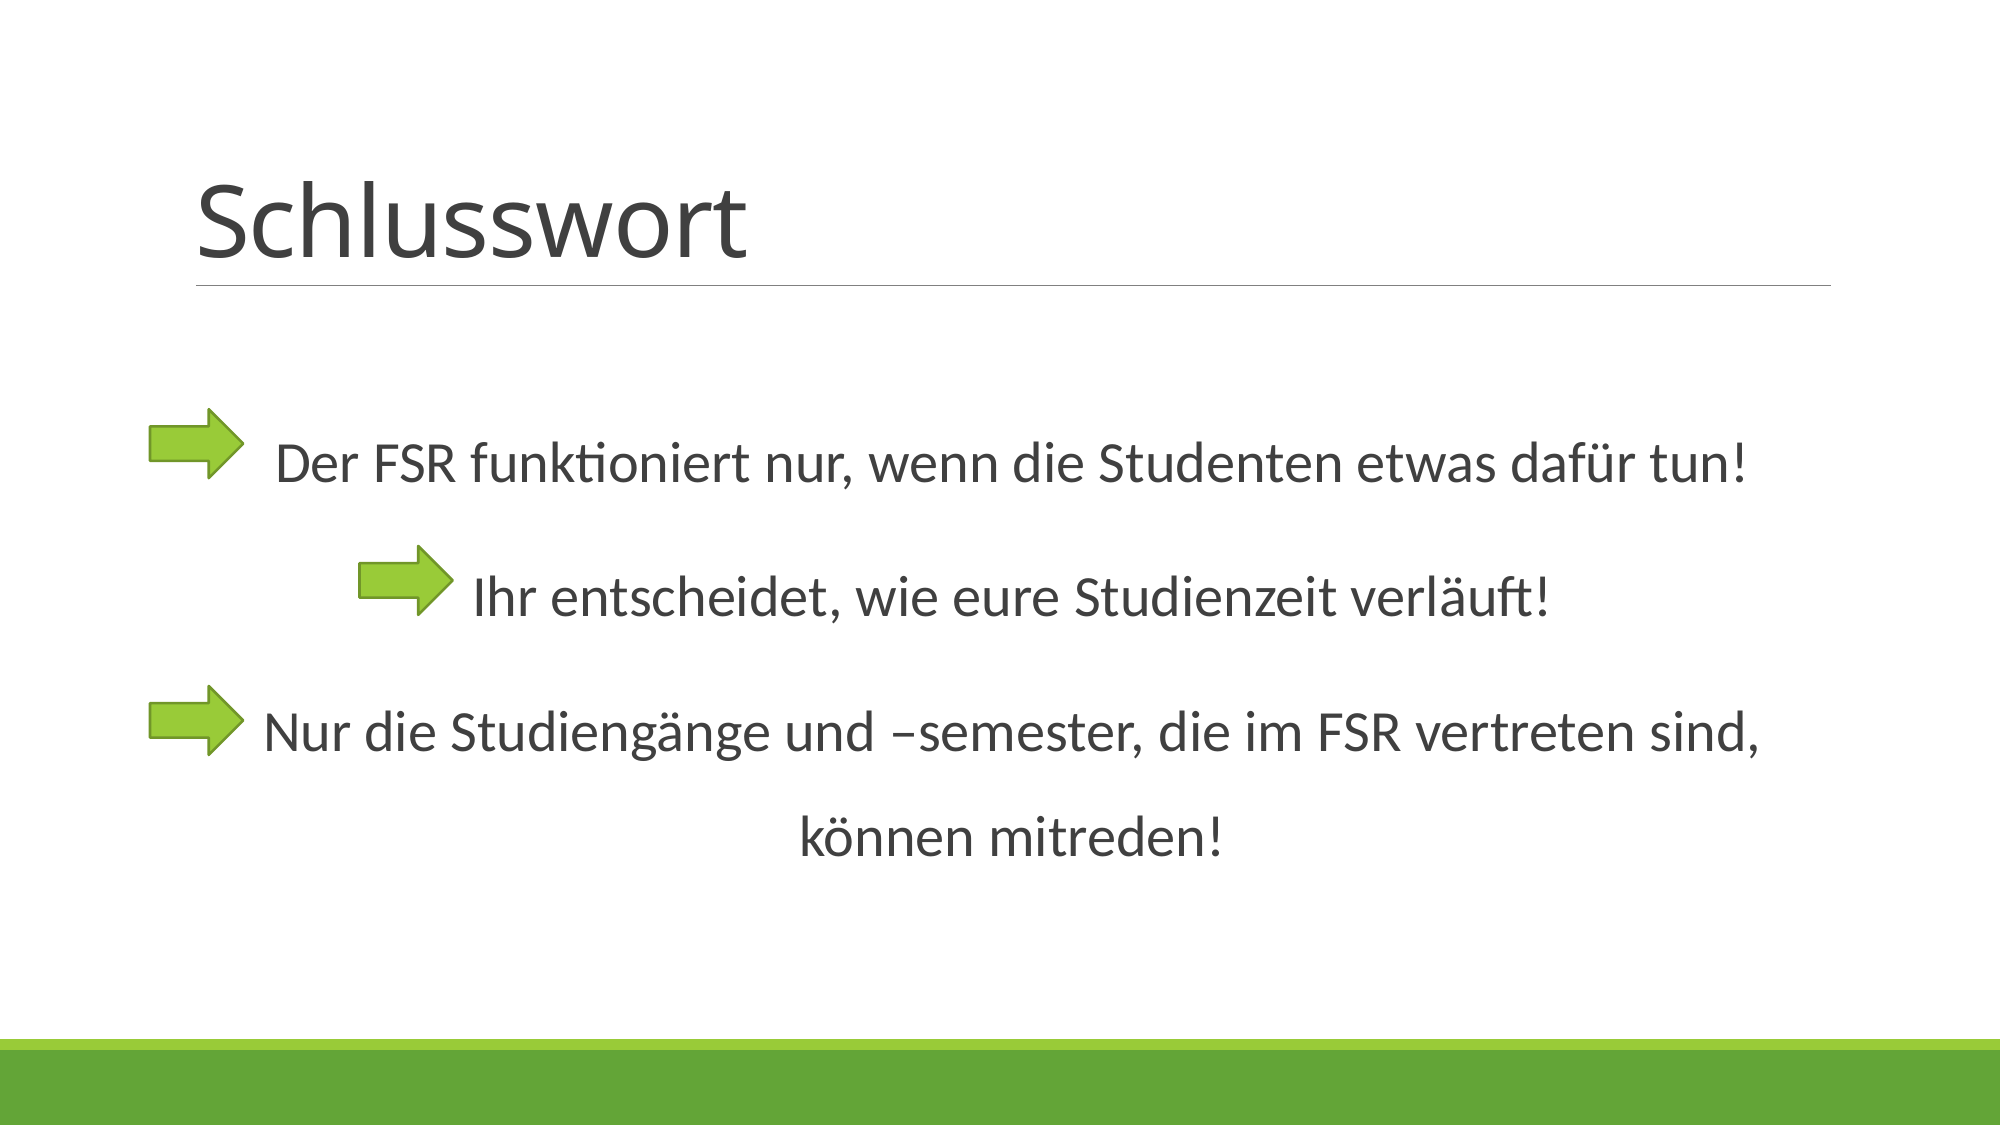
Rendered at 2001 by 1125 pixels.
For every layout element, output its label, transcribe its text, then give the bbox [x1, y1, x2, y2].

text_box [148, 407, 245, 480]
title Schlusswort [180, 47, 1830, 285]
list Der FSR funktioniert nur, wenn die Studenten etwas dafür tun! Ihr entscheidet, wie eure Studienzeit verläuft! Nur die Studiengänge und –semester, die im FSR vertreten sind, können mitreden! [180, 302, 1830, 963]
text_box [358, 544, 454, 617]
text_box [148, 684, 245, 757]
